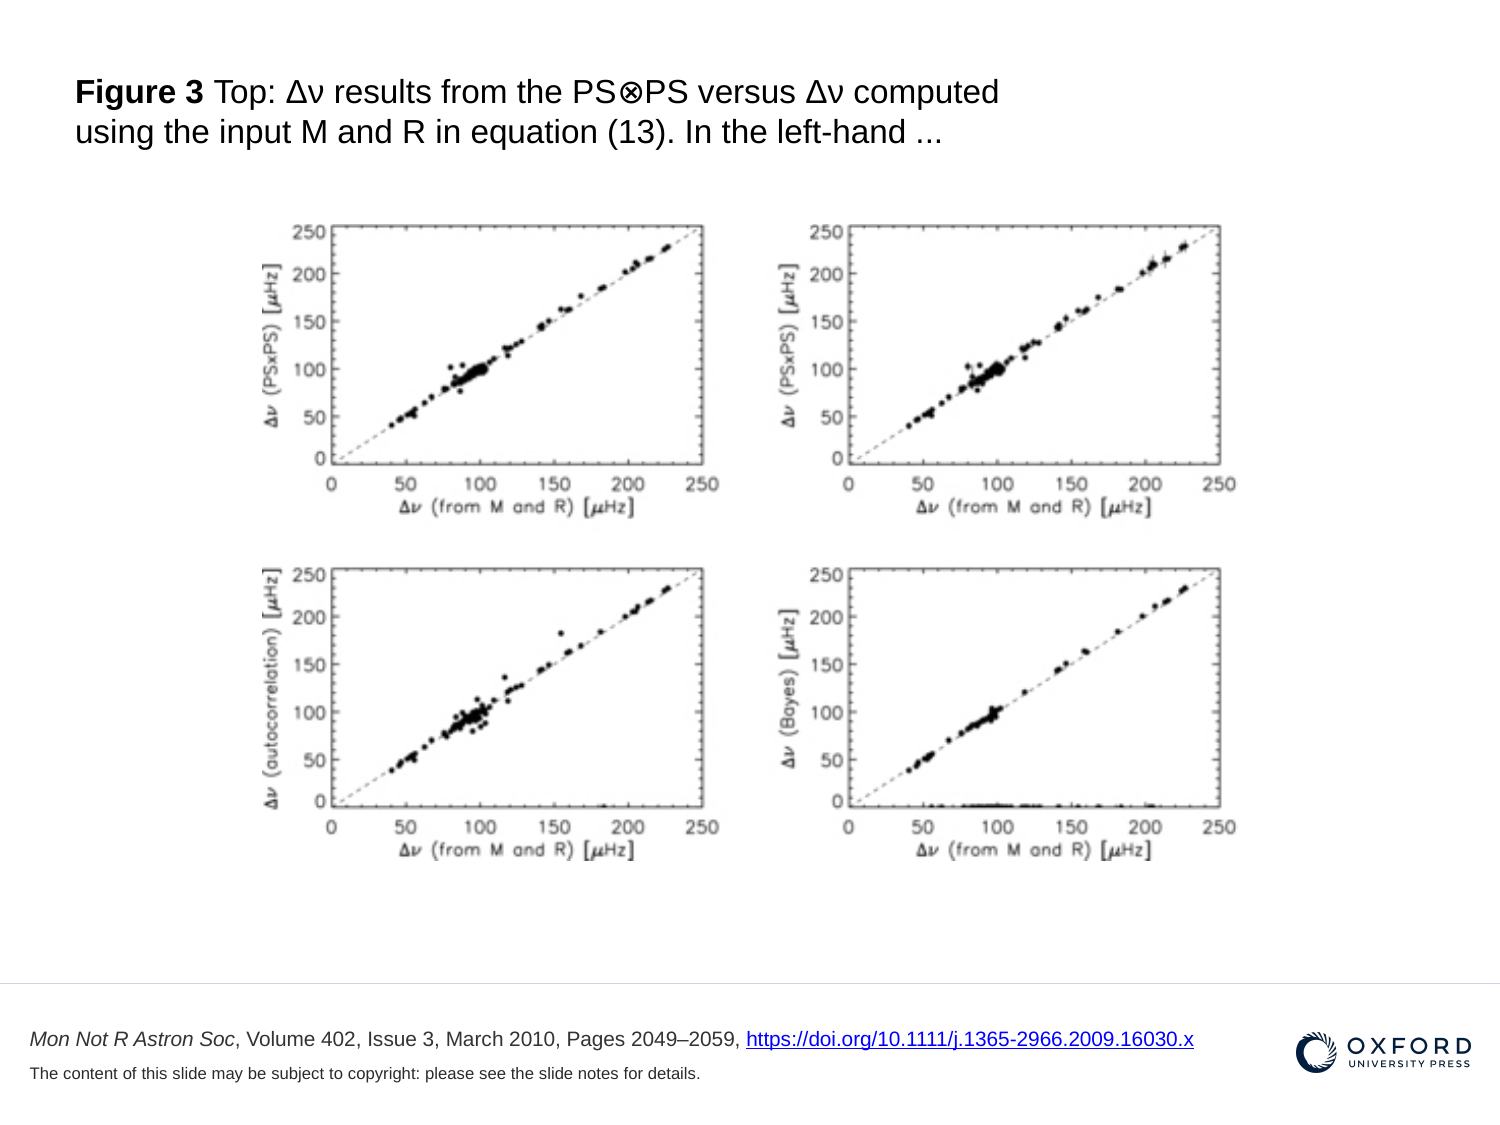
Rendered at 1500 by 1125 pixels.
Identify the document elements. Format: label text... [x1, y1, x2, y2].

title Figure 3 Top: Δν results from the PS⊗PS versus Δν computed using the input M and R in equation (13). In the left-hand ... [75, 69, 1078, 171]
footer Mon Not R Astron Soc, Volume 402, Issue 3, March 2010, Pages 2049–2059, https://doi.org/10.1111/j.1365-2966.2009.16030.x The content of this slide may be subject to copyright: please see the slide notes for details. [0, 983, 1260, 1125]
picture [1296, 1032, 1471, 1073]
picture [262, 224, 1238, 861]
